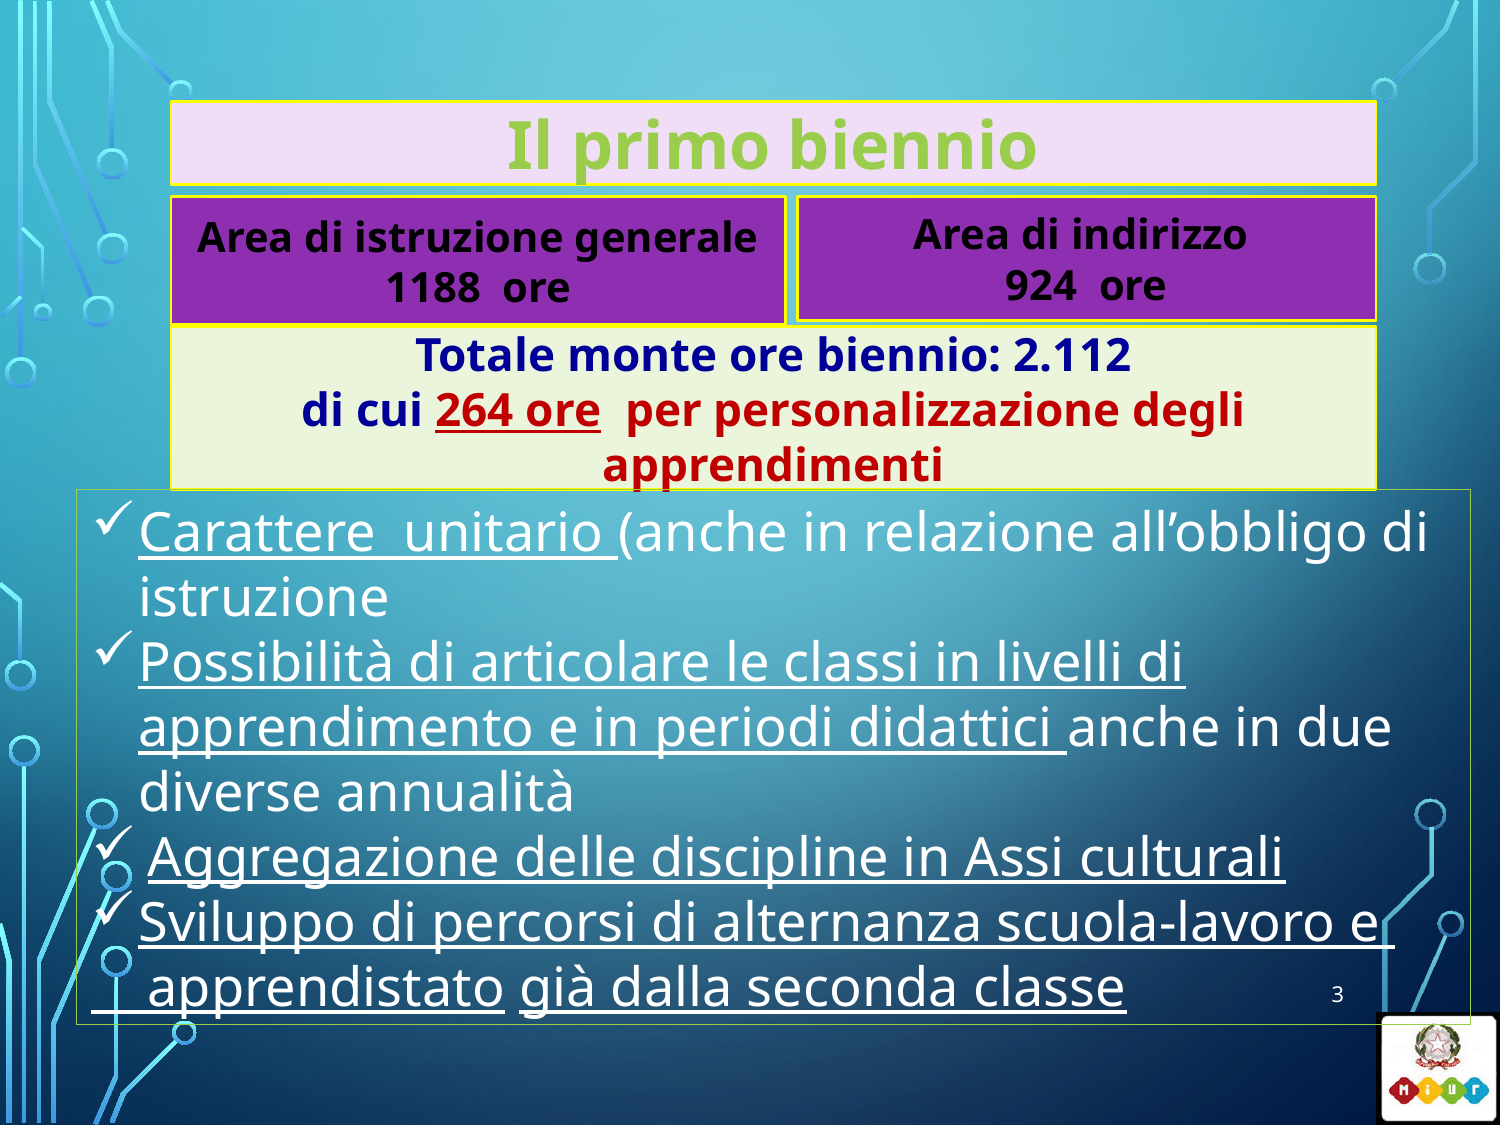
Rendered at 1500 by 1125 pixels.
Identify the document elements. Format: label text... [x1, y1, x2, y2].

slide_number 3 [1264, 965, 1360, 1025]
text_box Totale monte ore biennio: 2.112 di cui 264 ore per personalizzazione degli apprendimenti [170, 325, 1377, 489]
picture [1376, 1012, 1500, 1125]
text_box Area di indirizzo 924 ore [796, 195, 1377, 322]
text_box Area di istruzione generale 1188 ore [170, 195, 787, 325]
text_box Carattere unitario (anche in relazione all’obbligo di istruzione Possibilità di articolare le classi in livelli di apprendimento e in periodi didattici anche in due diverse annualità Aggregazione delle discipline in Assi culturali Sviluppo di percorsi di alternanza scuola-lavoro e apprendistato già dalla seconda classe [76, 489, 1471, 1025]
text_box Il primo biennio [170, 100, 1377, 186]
